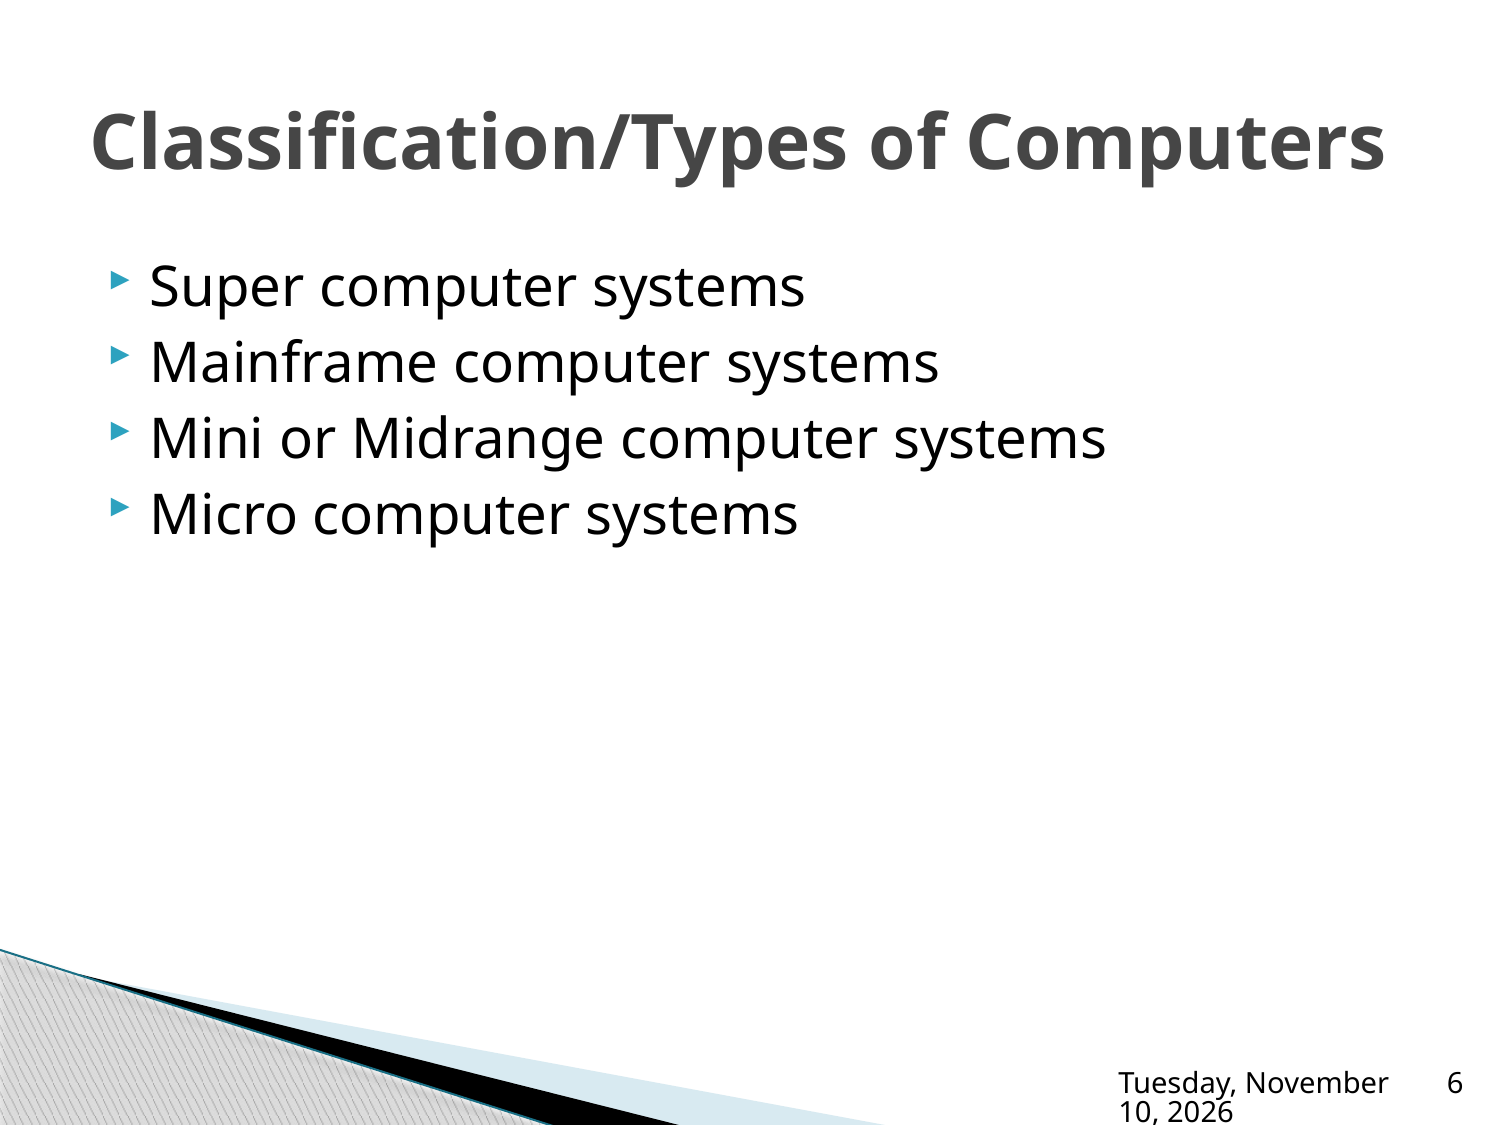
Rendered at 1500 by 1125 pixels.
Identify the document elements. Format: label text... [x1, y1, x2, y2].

title Classification/Types of Computers [75, 45, 1425, 233]
slide_number 6 [1418, 1051, 1479, 1112]
list Super computer systems Mainframe computer systems Mini or Midrange computer systems Micro computer systems [75, 243, 1425, 986]
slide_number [1103, 1051, 1418, 1112]
